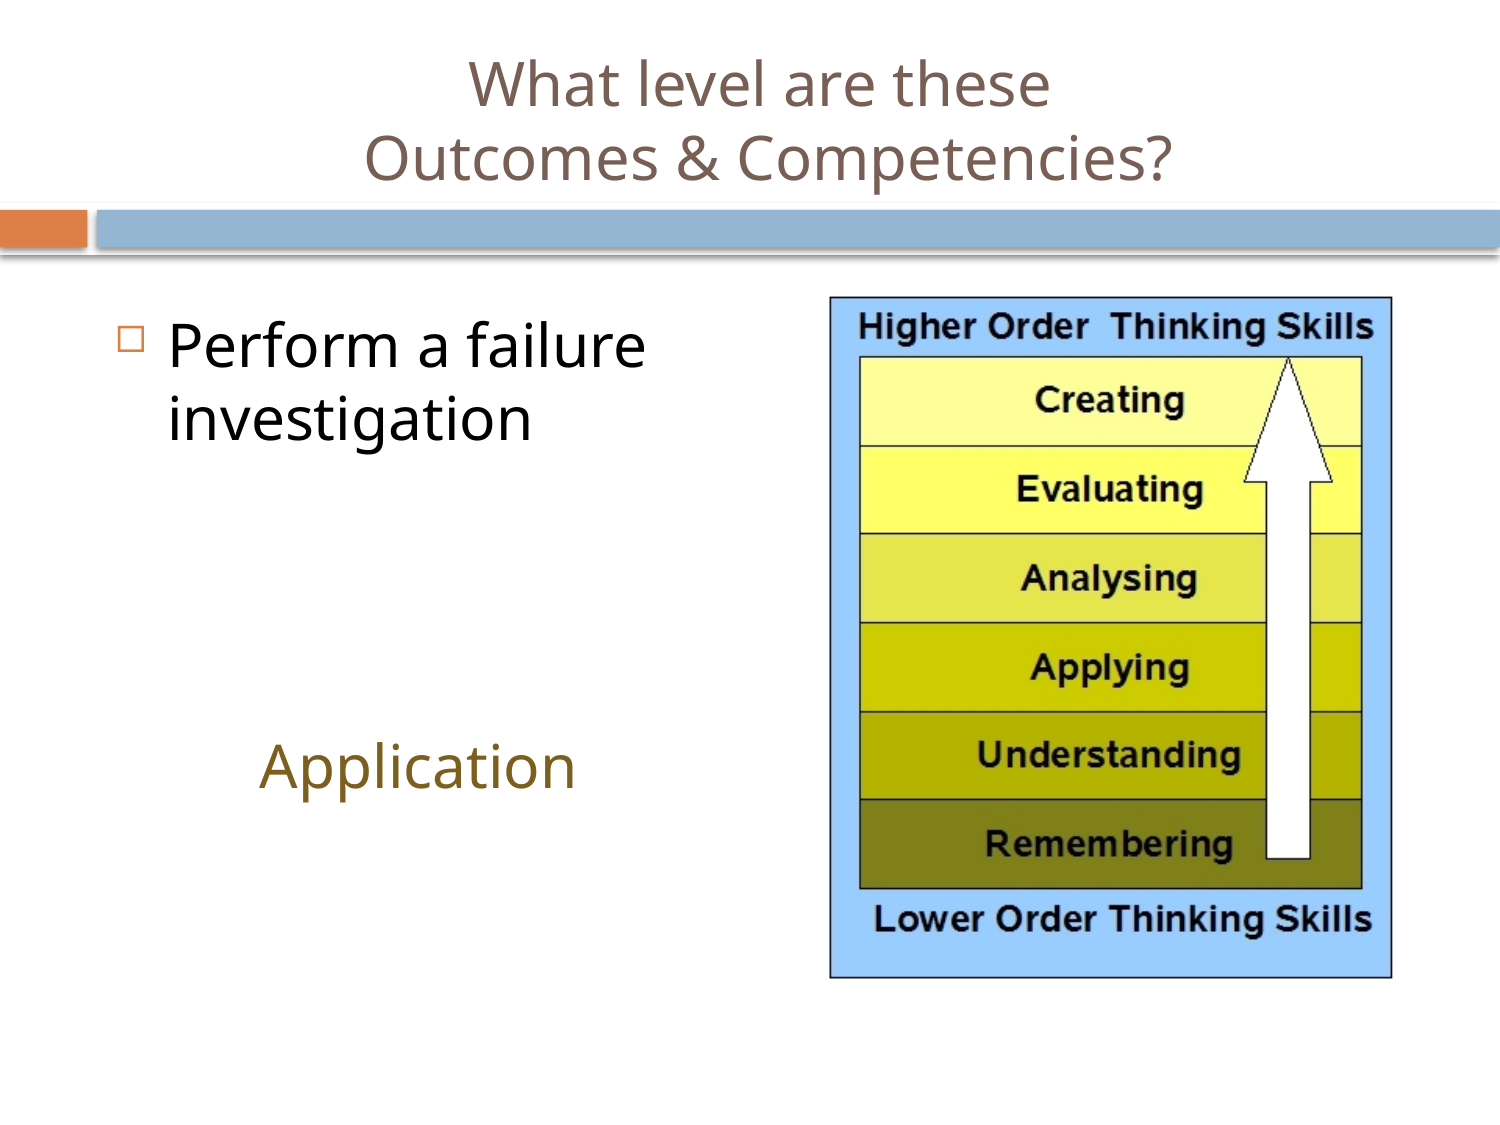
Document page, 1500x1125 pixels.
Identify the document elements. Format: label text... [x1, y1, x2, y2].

list Perform a failure investigation Application [99, 299, 738, 976]
title What level are these Outcomes & Competencies? [99, 37, 1438, 201]
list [821, 286, 1406, 986]
